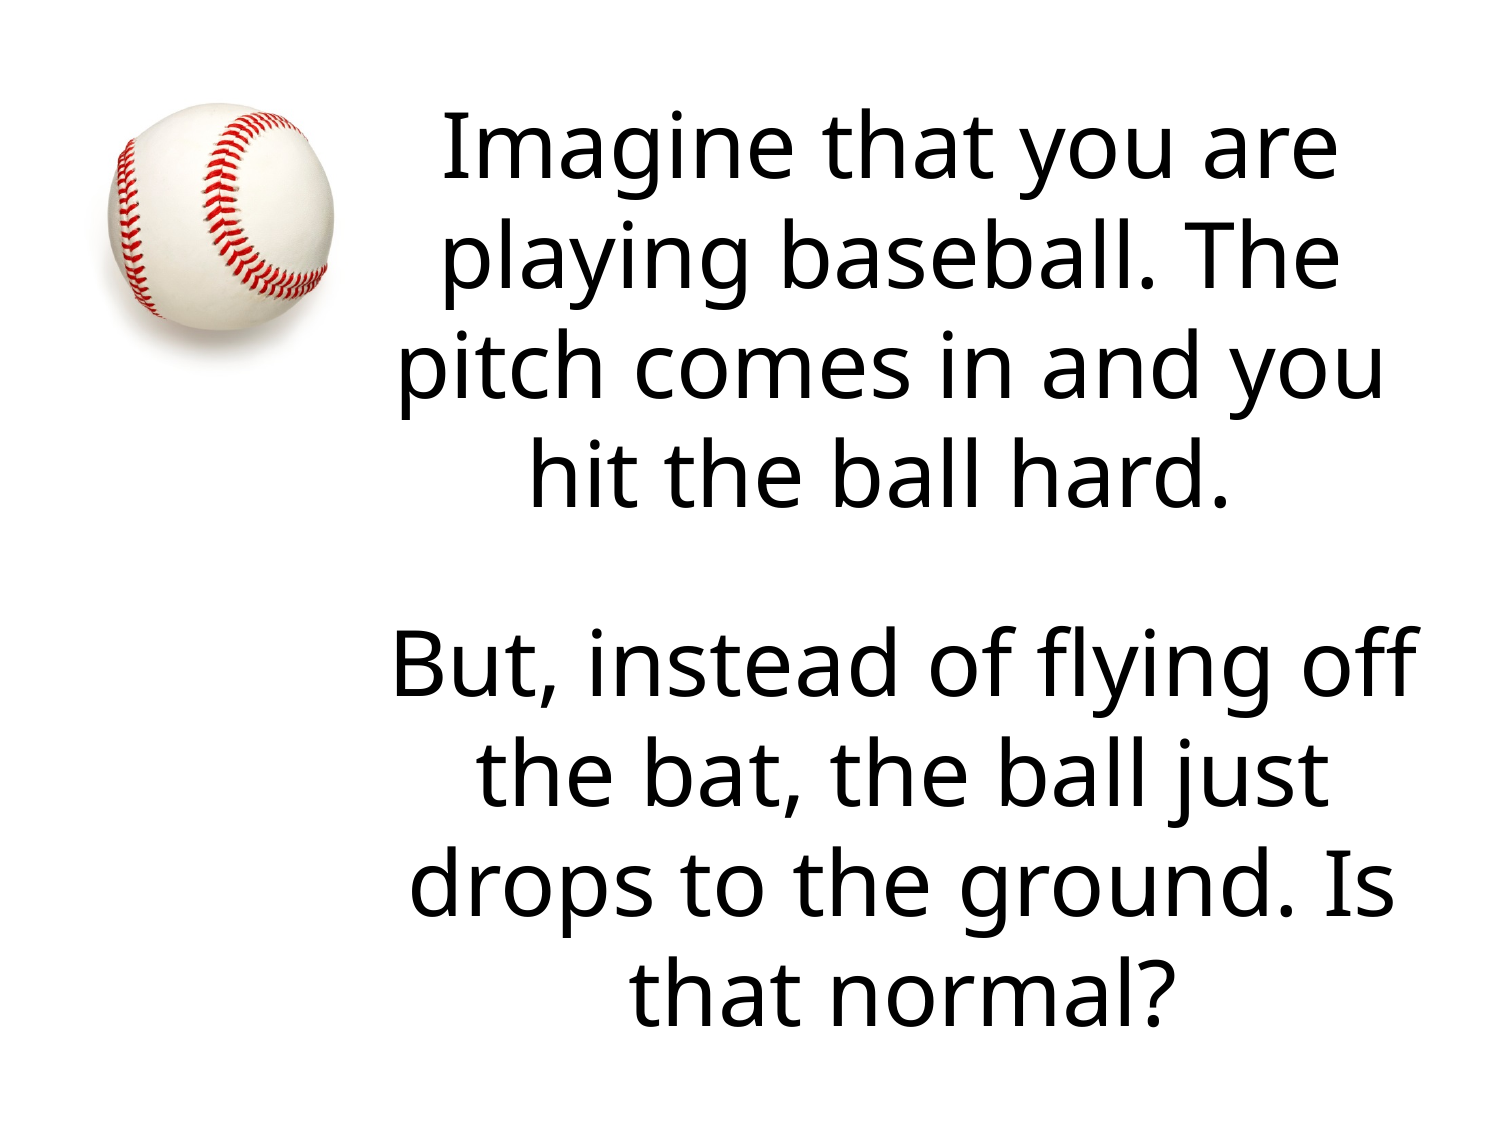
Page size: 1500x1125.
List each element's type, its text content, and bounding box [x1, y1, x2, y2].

picture [0, 0, 495, 433]
title Imagine that you are playing baseball. The pitch comes in and you hit the ball hard. [336, 70, 1447, 543]
text_box But, instead of flying off the bat, the ball just drops to the ground. Is that normal? [371, 597, 1435, 1053]
